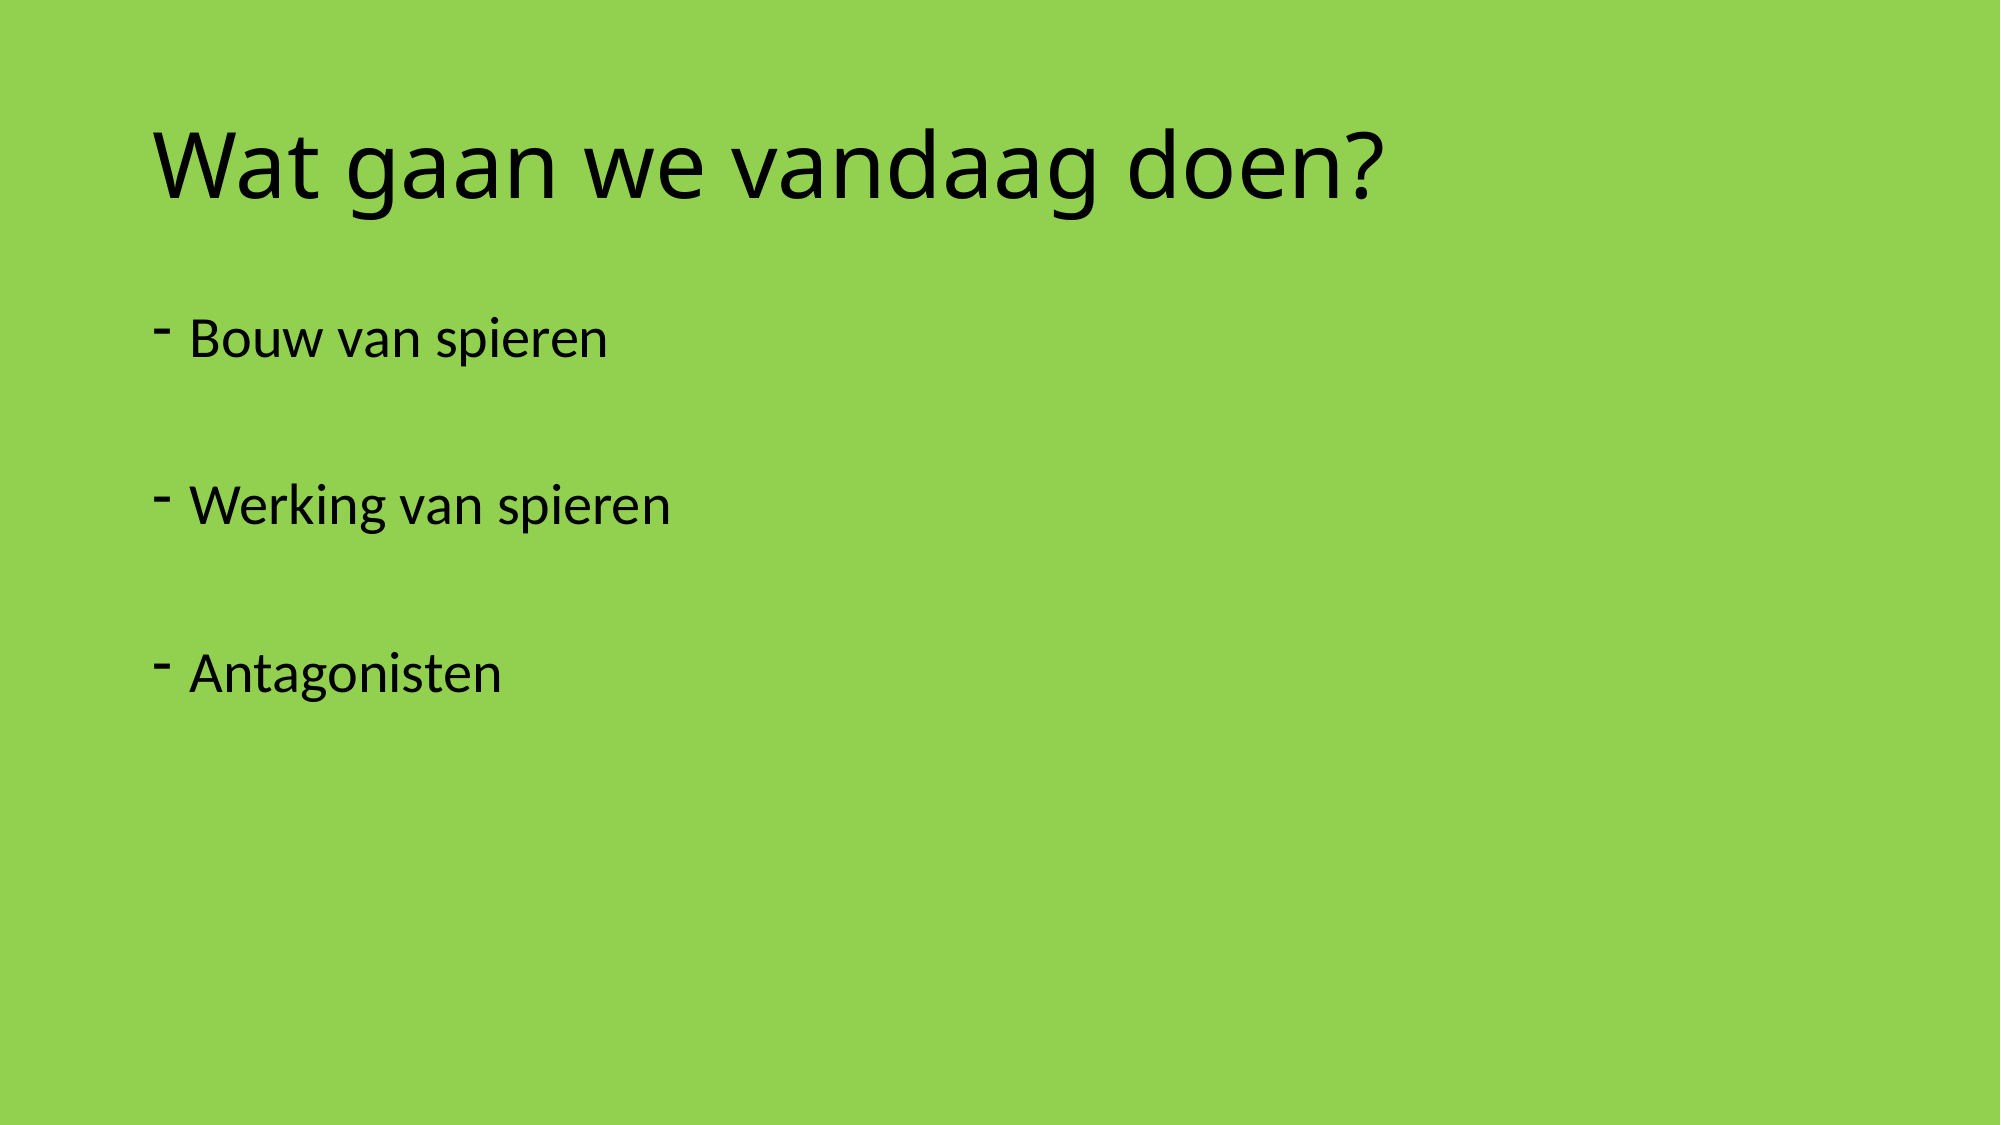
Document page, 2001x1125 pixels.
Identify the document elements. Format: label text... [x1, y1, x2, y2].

title Wat gaan we vandaag doen? [137, 59, 1863, 278]
list Bouw van spieren Werking van spieren Antagonisten [137, 299, 1863, 1014]
